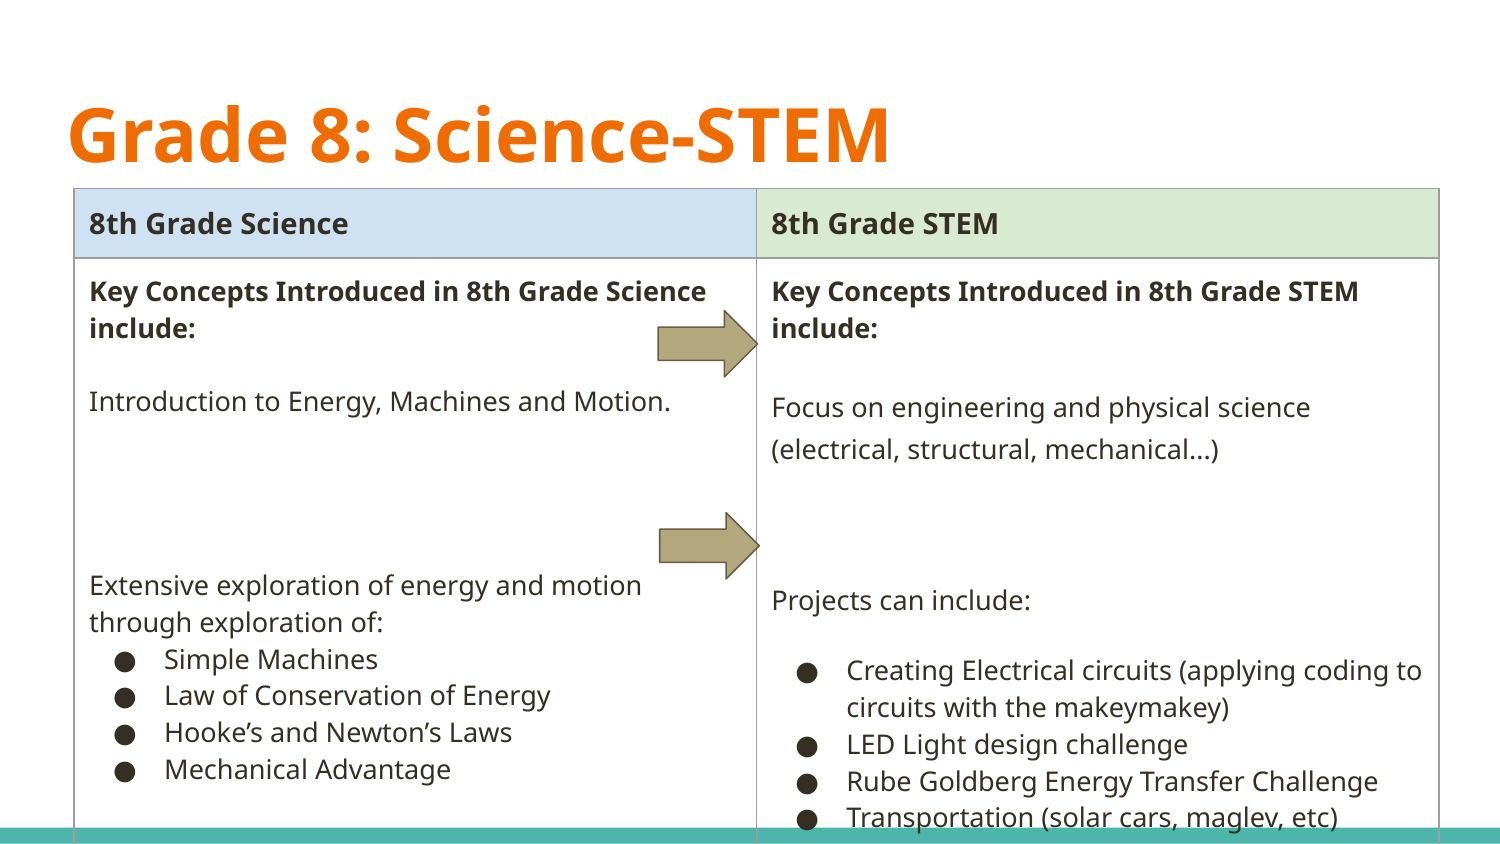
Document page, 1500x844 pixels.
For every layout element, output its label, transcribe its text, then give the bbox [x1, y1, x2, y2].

table_cell Key Concepts Introduced in 8th Grade STEM include: Focus on engineering and physical science (electrical, structural, mechanical...) Projects can include: Creating Electrical circuits (applying coding to circuits with the makeymakey) LED Light design challenge Rube Goldberg Energy Transfer Challenge Transportation (solar cars, maglev, etc) [757, 259, 1438, 844]
text_box [659, 512, 760, 579]
table_header 8th Grade STEM [757, 189, 1438, 257]
title Grade 8: Science-STEM [51, 72, 1449, 189]
table_cell Key Concepts Introduced in 8th Grade Science include: Introduction to Energy, Machines and Motion. Extensive exploration of energy and motion through exploration of: Simple Machines Law of Conservation of Energy Hooke’s and Newton’s Laws Mechanical Advantage [75, 259, 756, 844]
table_header 8th Grade Science [75, 189, 756, 257]
text_box [658, 310, 758, 377]
